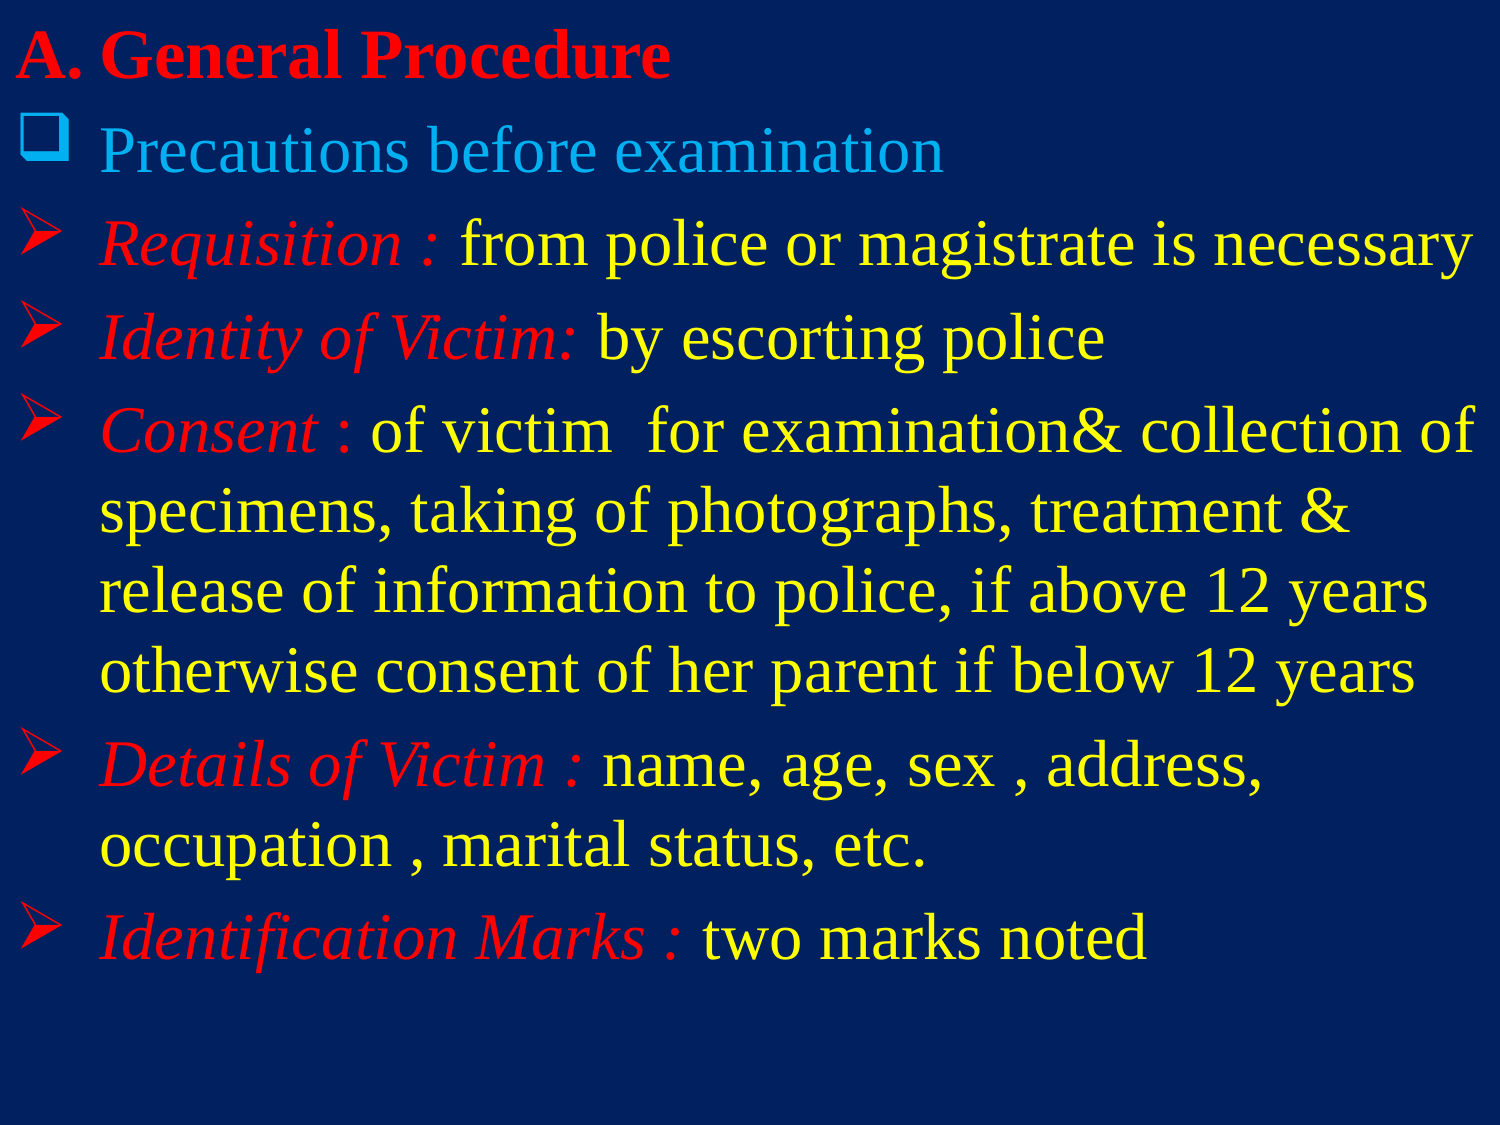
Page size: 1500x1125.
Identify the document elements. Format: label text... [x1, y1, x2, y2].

list General Procedure Precautions before examination Requisition : from police or magistrate is necessary Identity of Victim: by escorting police Consent : of victim for examination& collection of specimens, taking of photographs, treatment & release of information to police, if above 12 years otherwise consent of her parent if below 12 years Details of Victim : name, age, sex , address, occupation , marital status, etc. Identification Marks : two marks noted [0, 0, 1500, 1125]
